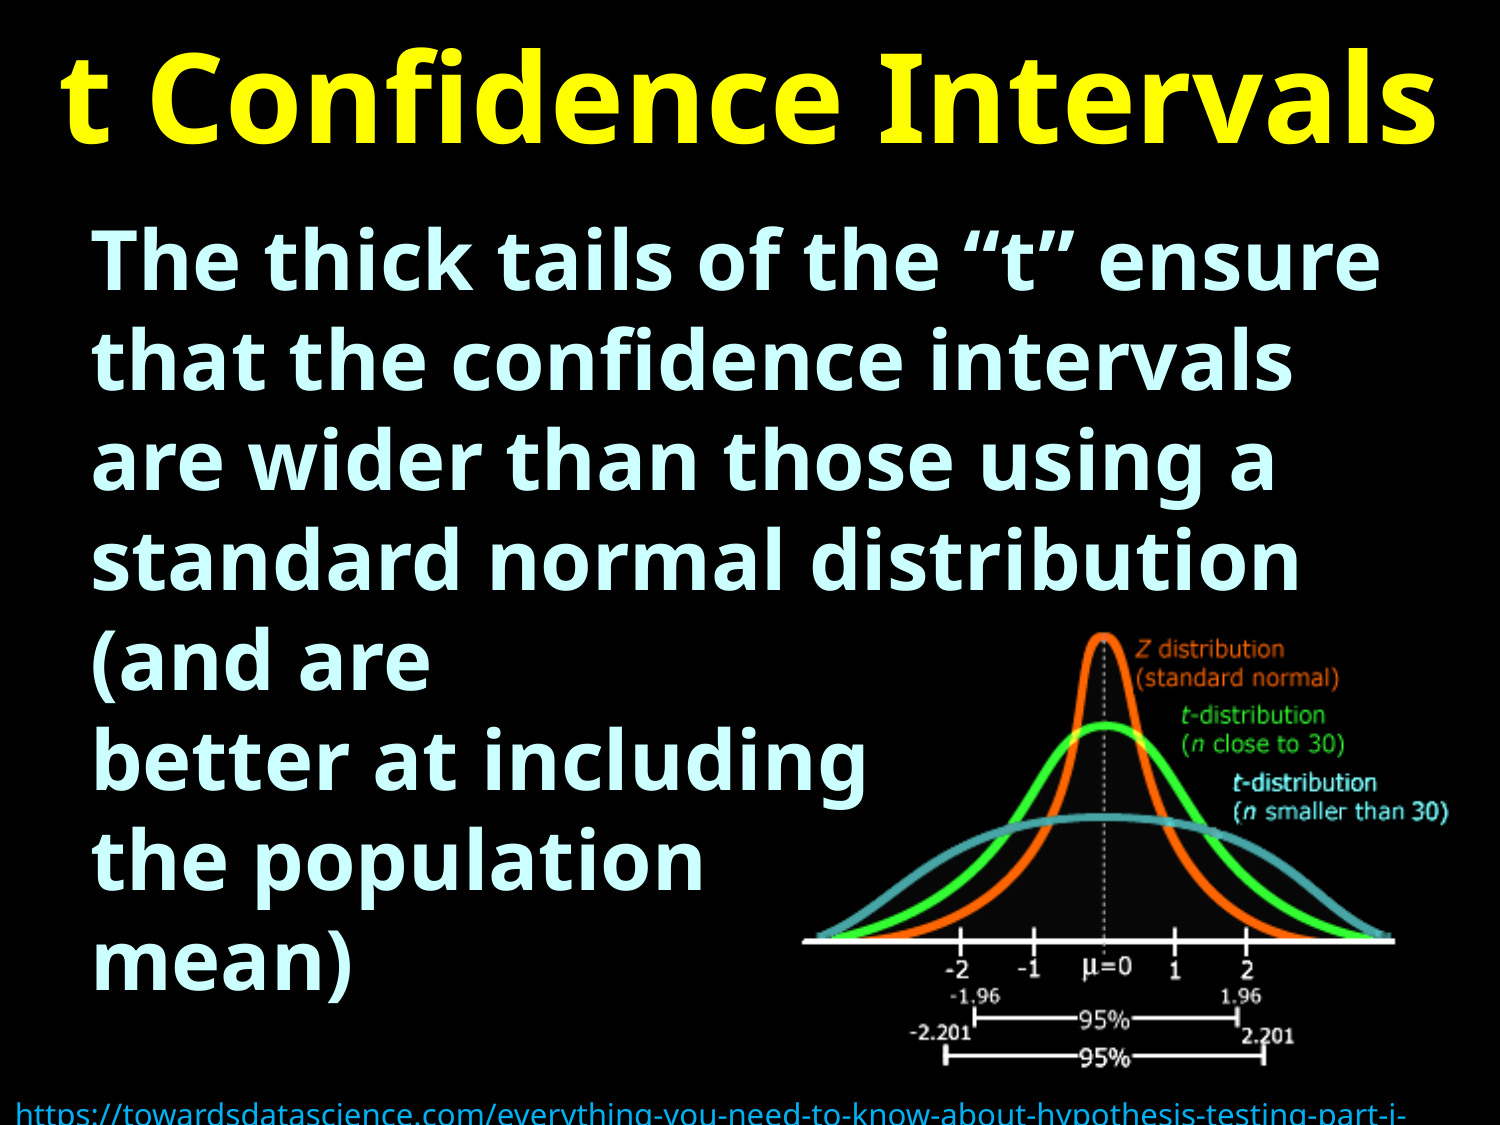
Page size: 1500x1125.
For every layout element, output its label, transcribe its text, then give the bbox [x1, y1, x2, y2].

title t Confidence Intervals [0, 0, 1500, 188]
picture [736, 599, 1463, 1088]
list The thick tails of the “t” ensure that the confidence intervals are wider than those using a standard normal distribution (and are better at including the population mean) [75, 200, 1425, 1087]
text_box https://towardsdatascience.com/everything-you-need-to-know-about-hypothesis-testing-part-i-4de9abebbc8a [0, 1087, 1500, 1125]
